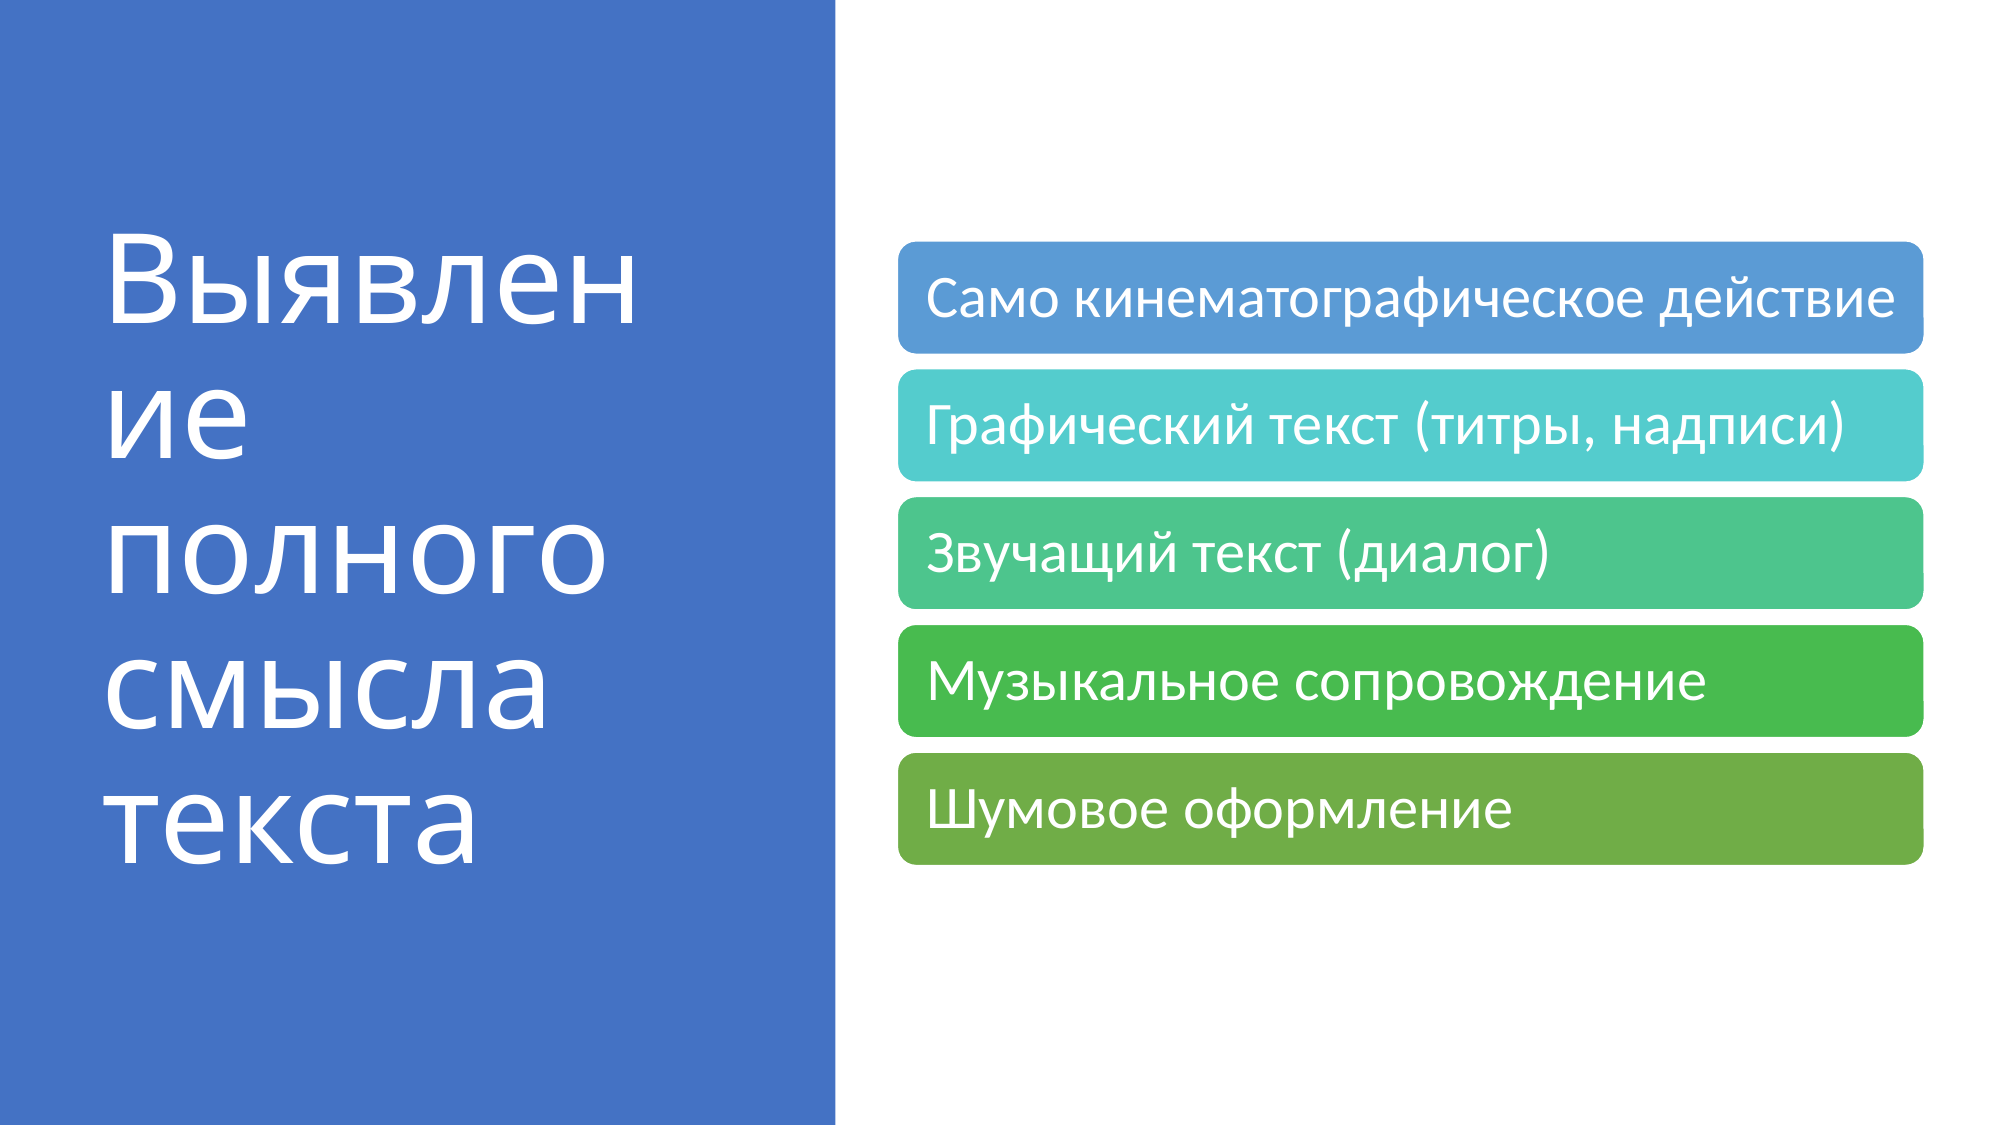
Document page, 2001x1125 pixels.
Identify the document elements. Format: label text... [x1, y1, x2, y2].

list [897, 101, 1925, 1005]
text_box [0, 0, 836, 1125]
title Выявление полного смысла текста [86, 101, 711, 1005]
